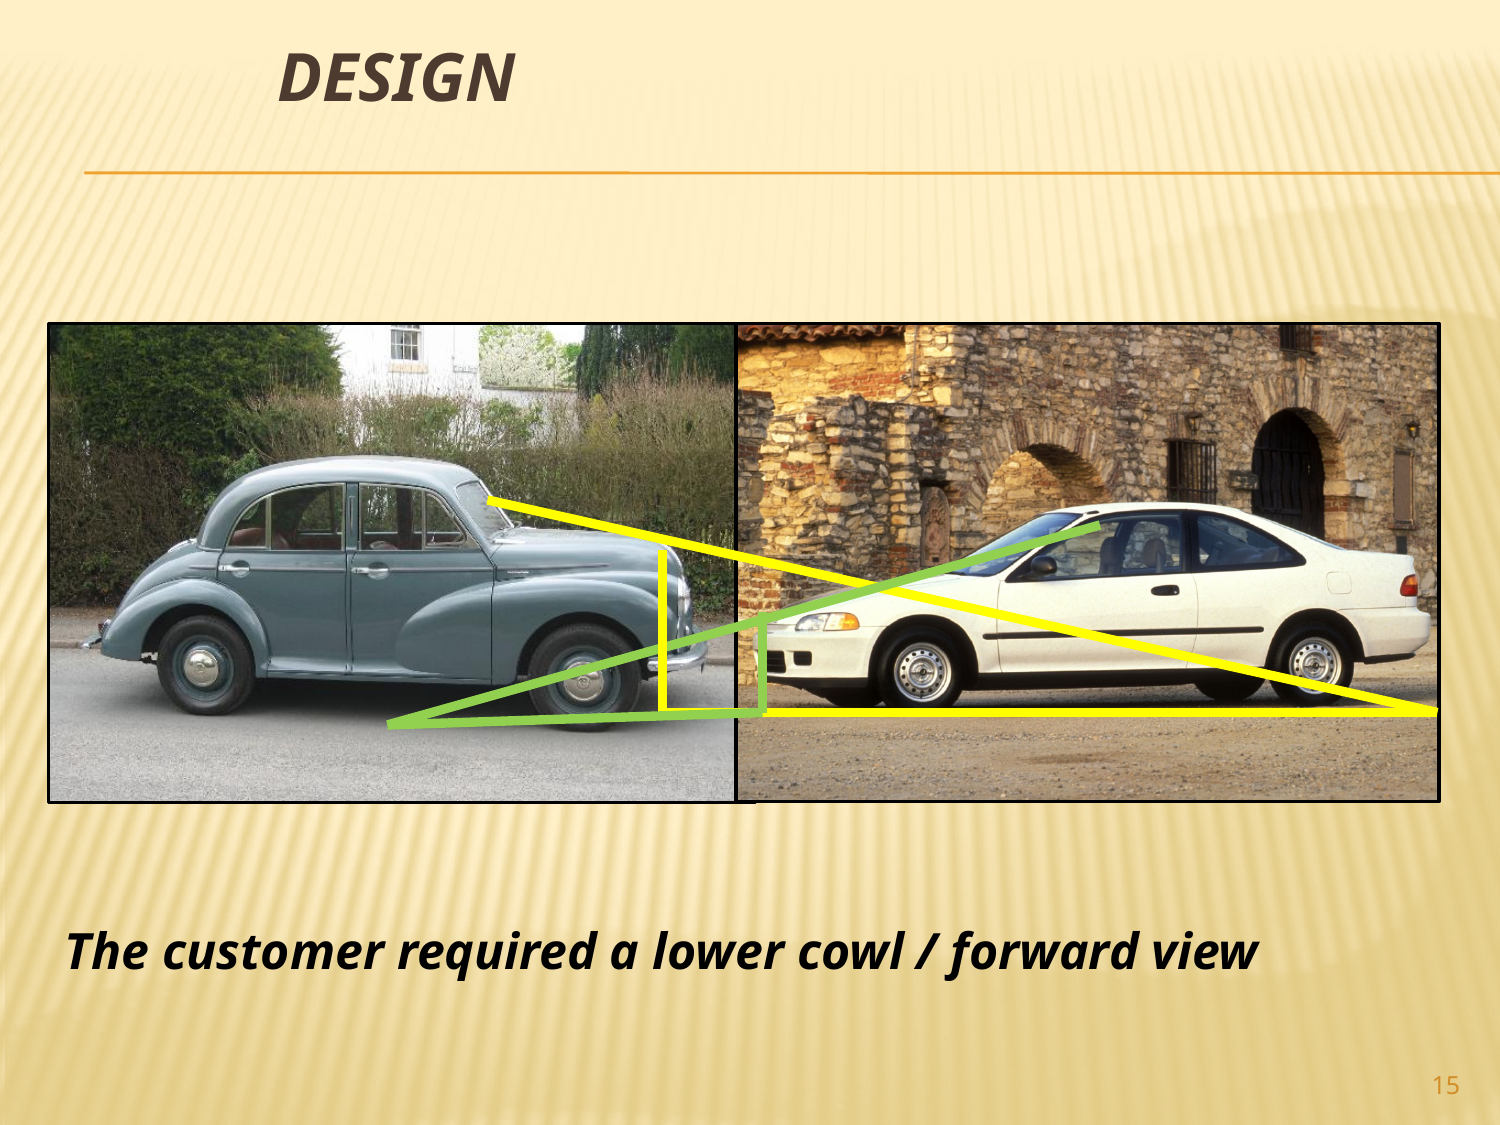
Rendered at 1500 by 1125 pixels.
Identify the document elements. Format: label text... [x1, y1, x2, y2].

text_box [387, 712, 763, 726]
picture [737, 713, 1438, 801]
picture [49, 324, 1438, 802]
slide_number 15 [1350, 1062, 1475, 1103]
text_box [487, 499, 1438, 712]
title Design [262, 0, 1425, 150]
text_box The customer required a lower cowl / forward view [49, 912, 1413, 988]
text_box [387, 524, 1101, 712]
